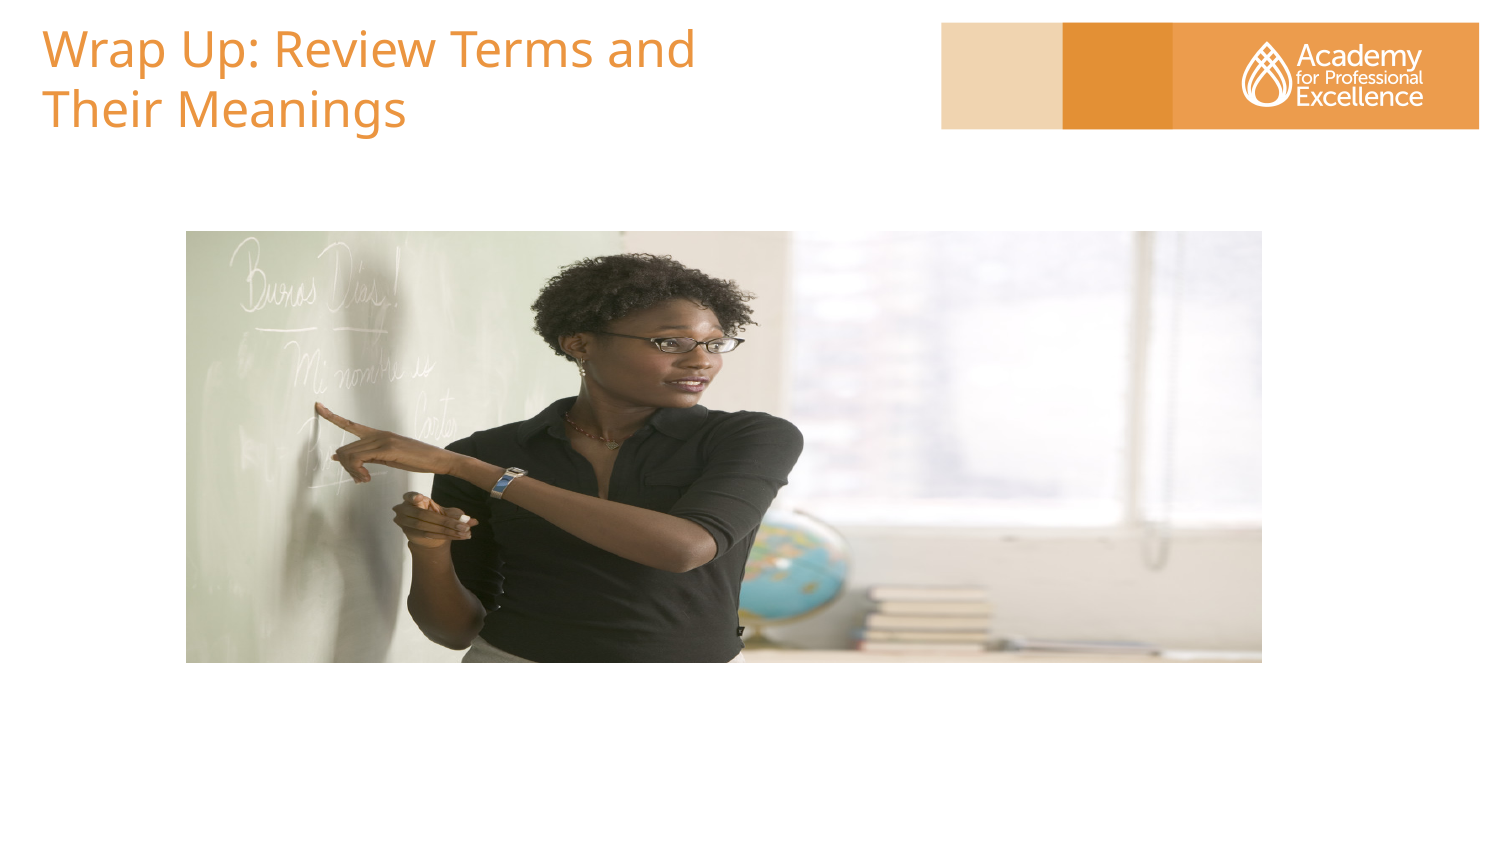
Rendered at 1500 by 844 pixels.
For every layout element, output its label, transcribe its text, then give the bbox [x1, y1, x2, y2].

picture [1378, 39, 1429, 112]
picture [186, 231, 1263, 663]
title Wrap Up: Review Terms and Their Meanings [27, 6, 1378, 148]
